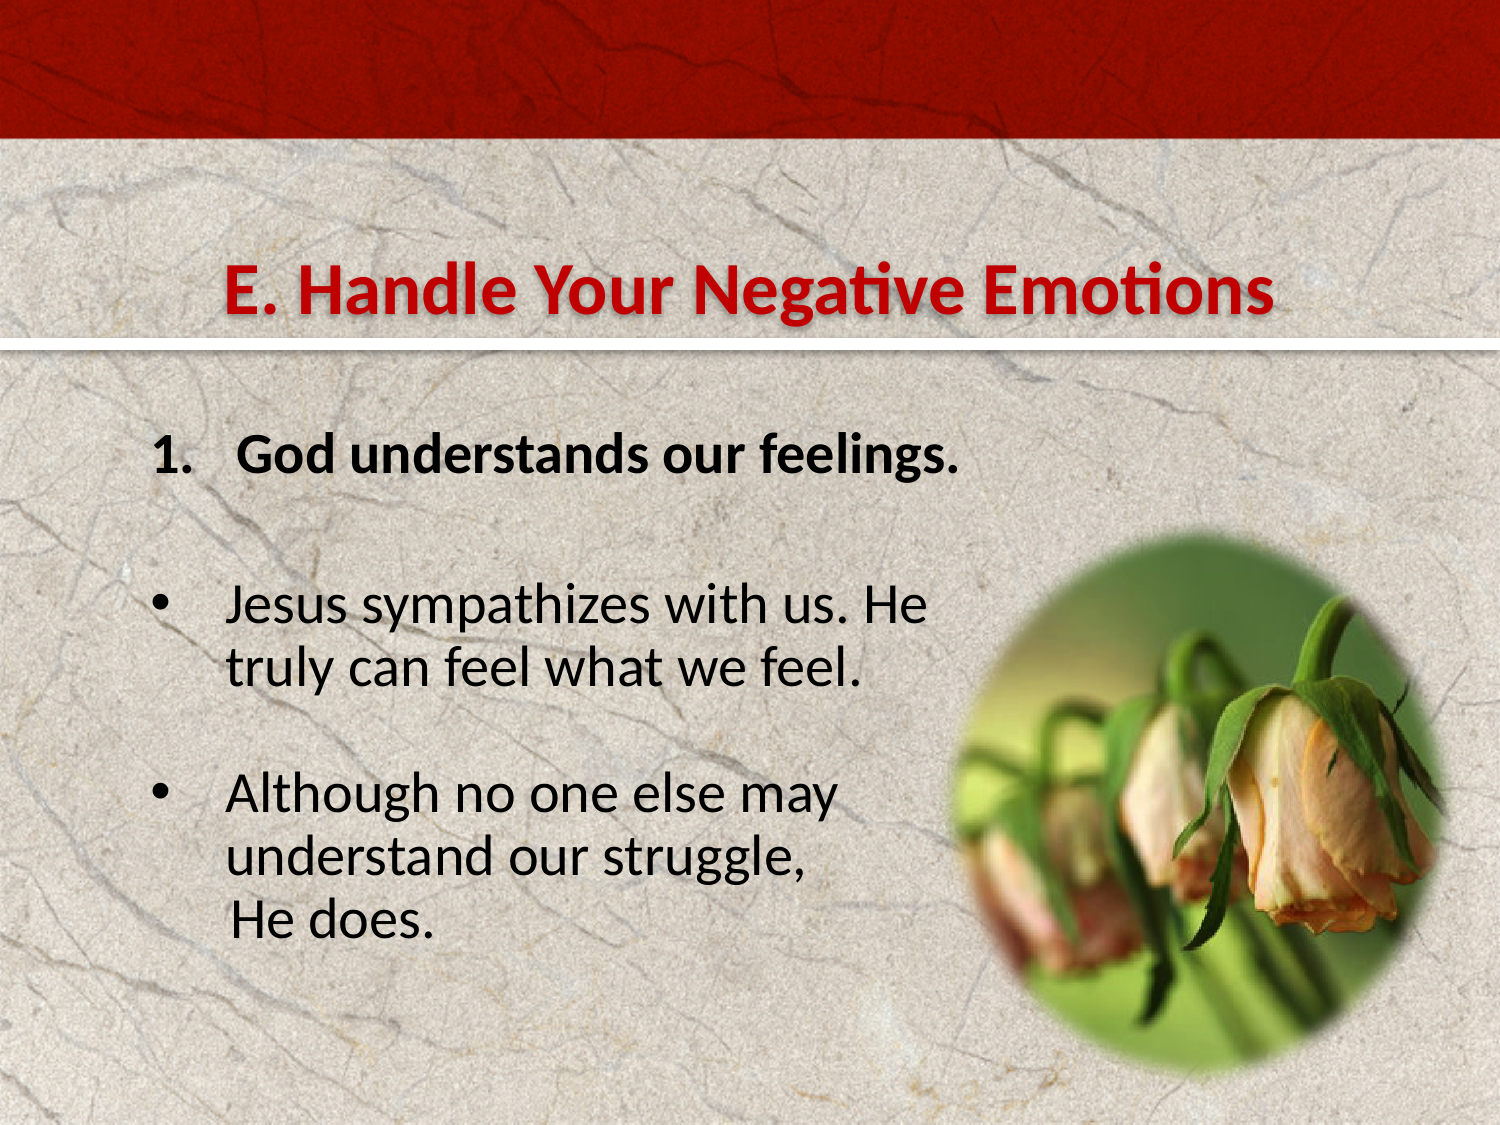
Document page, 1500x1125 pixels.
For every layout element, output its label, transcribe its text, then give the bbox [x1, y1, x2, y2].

text_box 1. God understands our feelings. Jesus sympathizes with us. He truly can feel what we feel. Although no one else may understand our struggle, He does. [135, 408, 987, 1013]
text_box [0, 338, 1500, 350]
picture [0, 0, 1500, 231]
picture [0, 350, 1500, 1125]
text_box E. Handle Your Negative Emotions [0, 231, 1500, 337]
